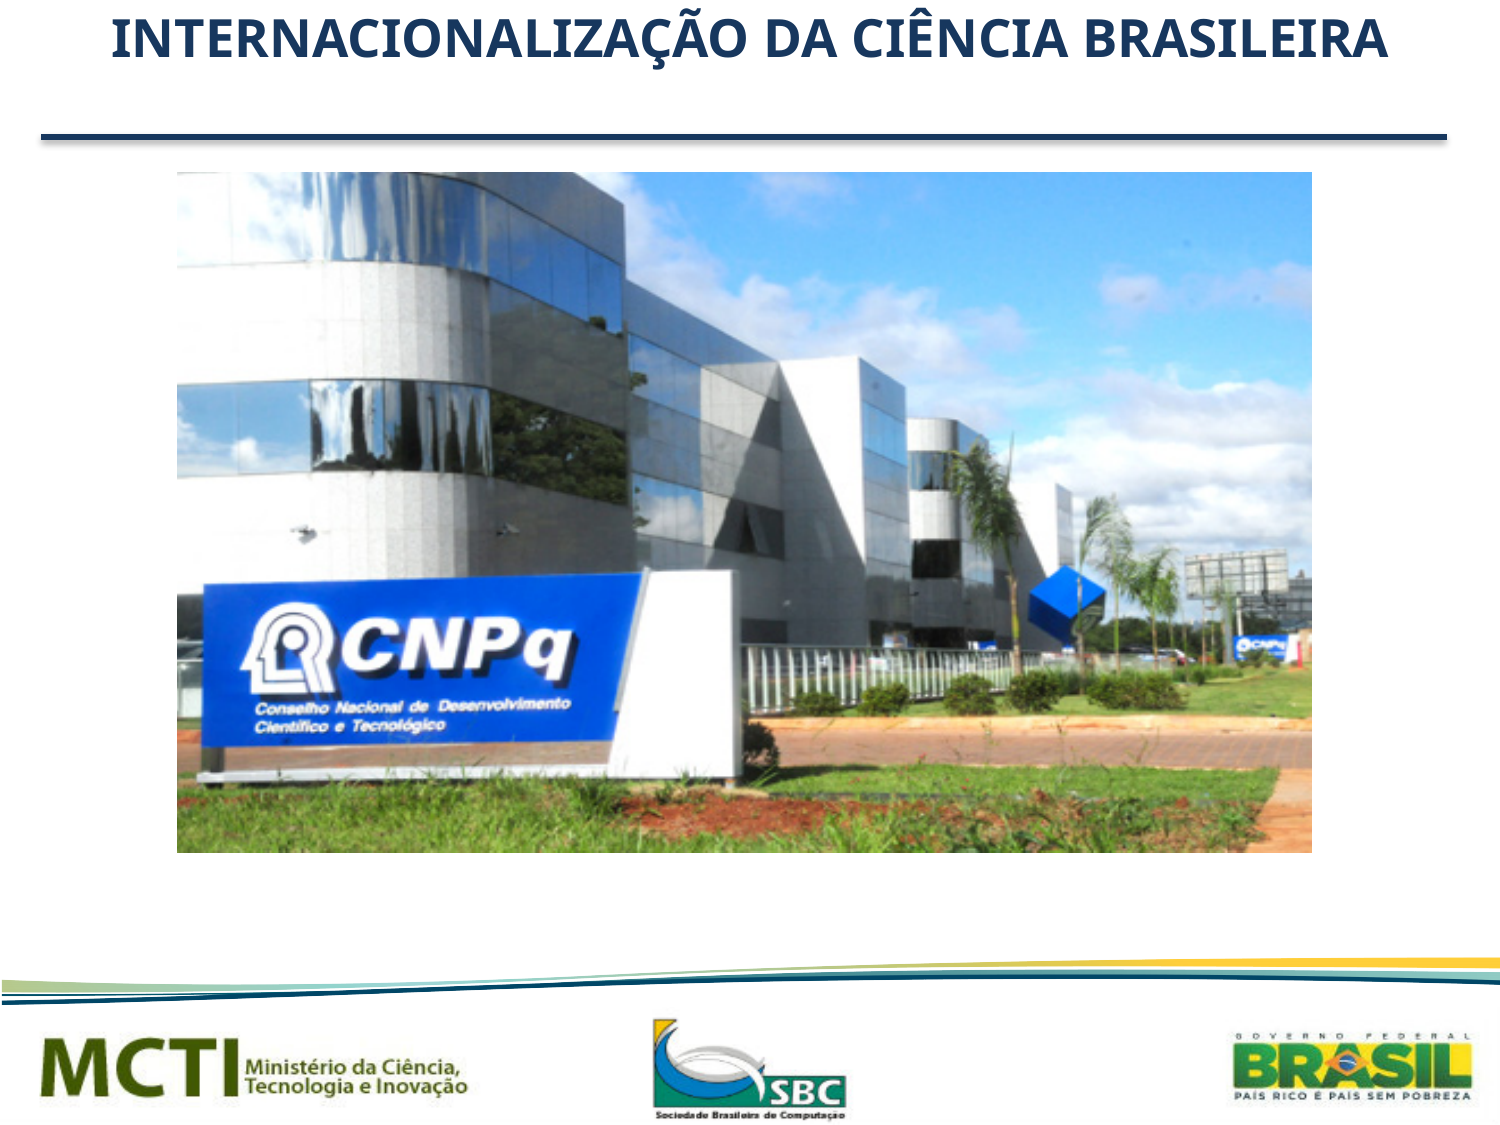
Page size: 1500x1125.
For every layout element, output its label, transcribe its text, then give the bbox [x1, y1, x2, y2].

picture [0, 980, 1500, 1125]
text_box [0, 0, 1500, 138]
picture [1, 953, 1500, 1000]
text_box INTERNACIONALIZAÇÃO DA CIÊNCIA BRASILEIRA [1, 0, 1500, 114]
picture [176, 172, 1312, 854]
